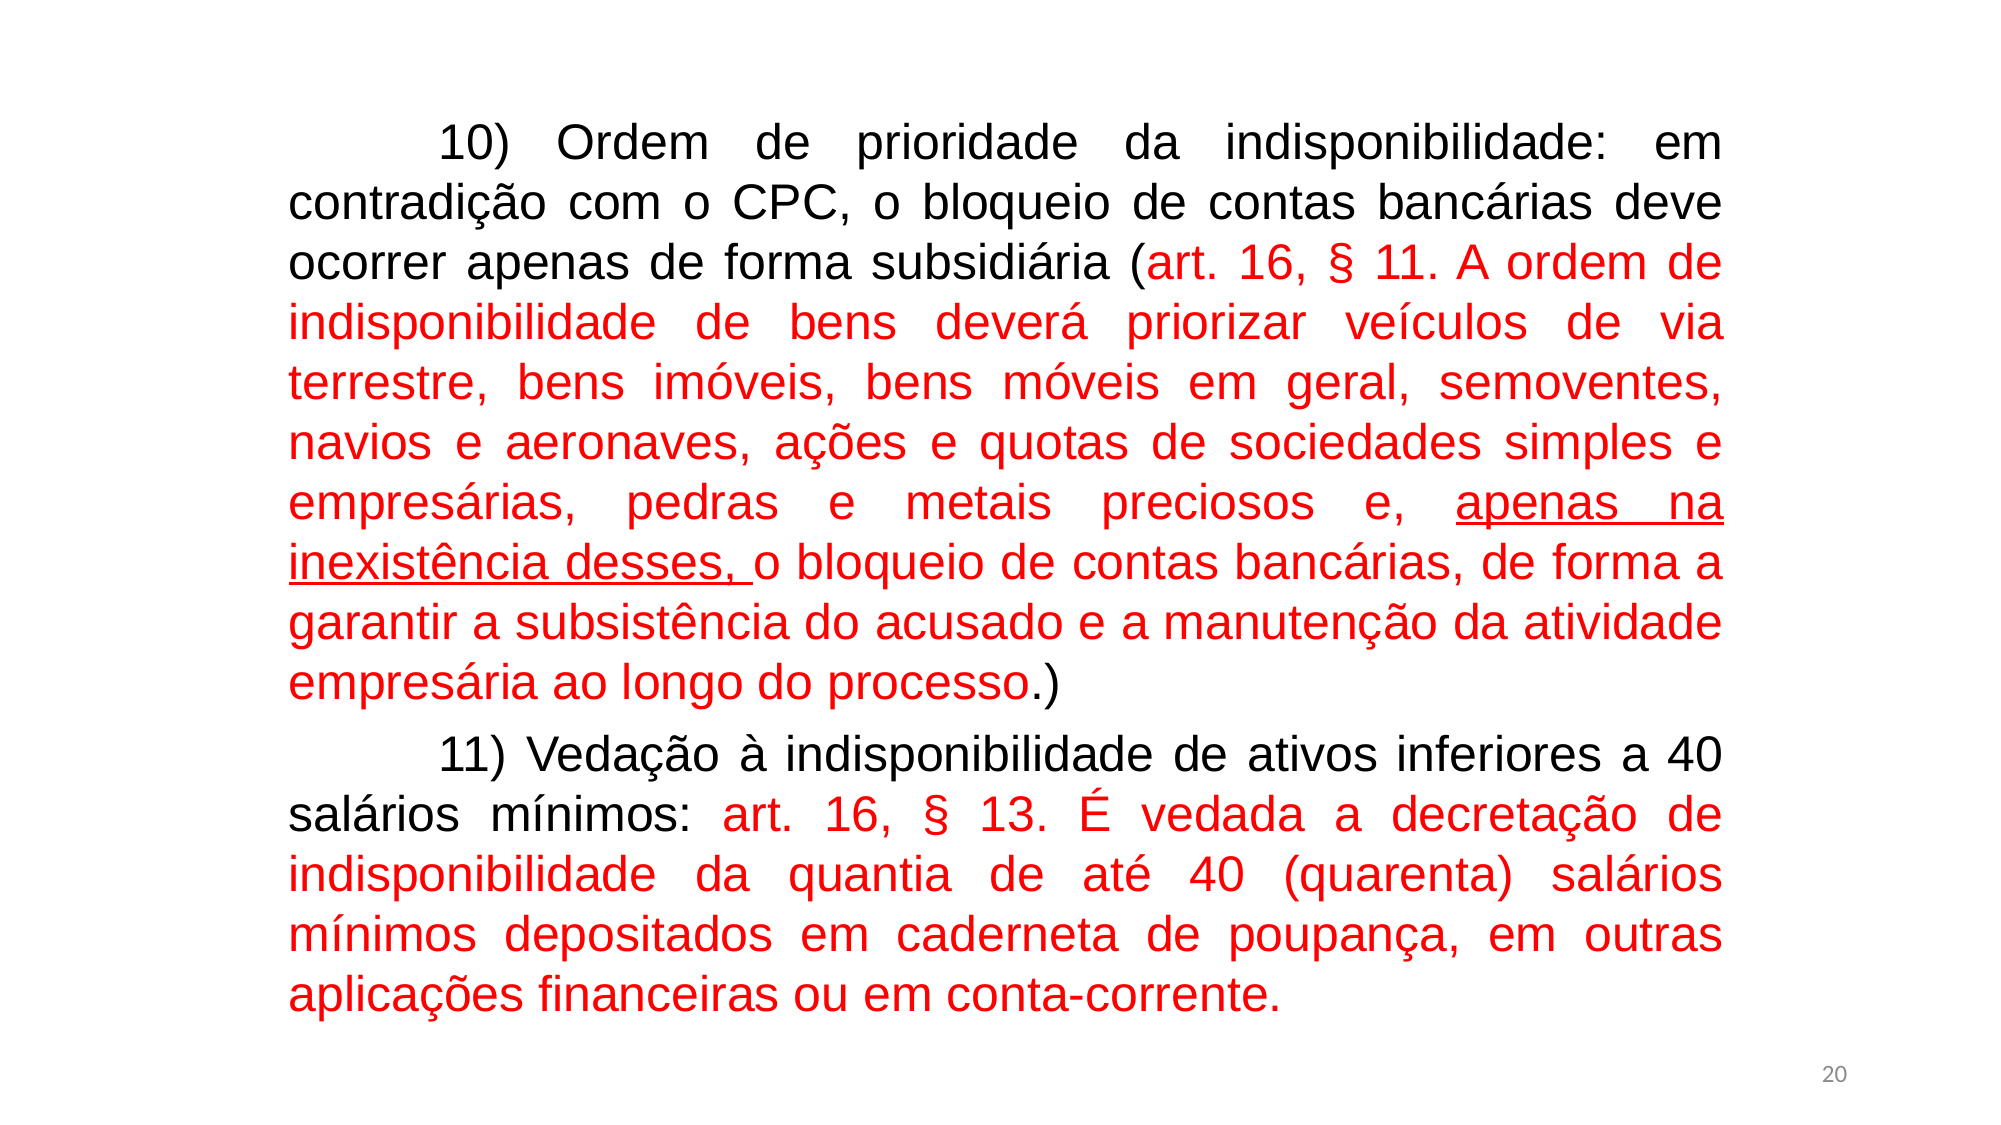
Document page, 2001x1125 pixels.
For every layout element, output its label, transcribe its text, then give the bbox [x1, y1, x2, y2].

slide_number 20 [1412, 1042, 1863, 1103]
text_box 10) Ordem de prioridade da indisponibilidade: em contradição com o CPC, o bloqueio de contas bancárias deve ocorrer apenas de forma subsidiária (art. 16, § 11. A ordem de indisponibilidade de bens deverá priorizar veículos de via terrestre, bens imóveis, bens móveis em geral, semoventes, navios e aeronaves, ações e quotas de sociedades simples e empresárias, pedras e metais preciosos e, apenas na inexistência desses, o bloqueio de contas bancárias, de forma a garantir a subsistência do acusado e a manutenção da atividade empresária ao longo do processo.) 11) Vedação à indisponibilidade de ativos inferiores a 40 salários mínimos: art. 16, § 13. É vedada a decretação de indisponibilidade da quantia de até 40 (quarenta) salários mínimos depositados em caderneta de poupança, em outras aplicações financeiras ou em conta-corrente. [273, 101, 1739, 1029]
